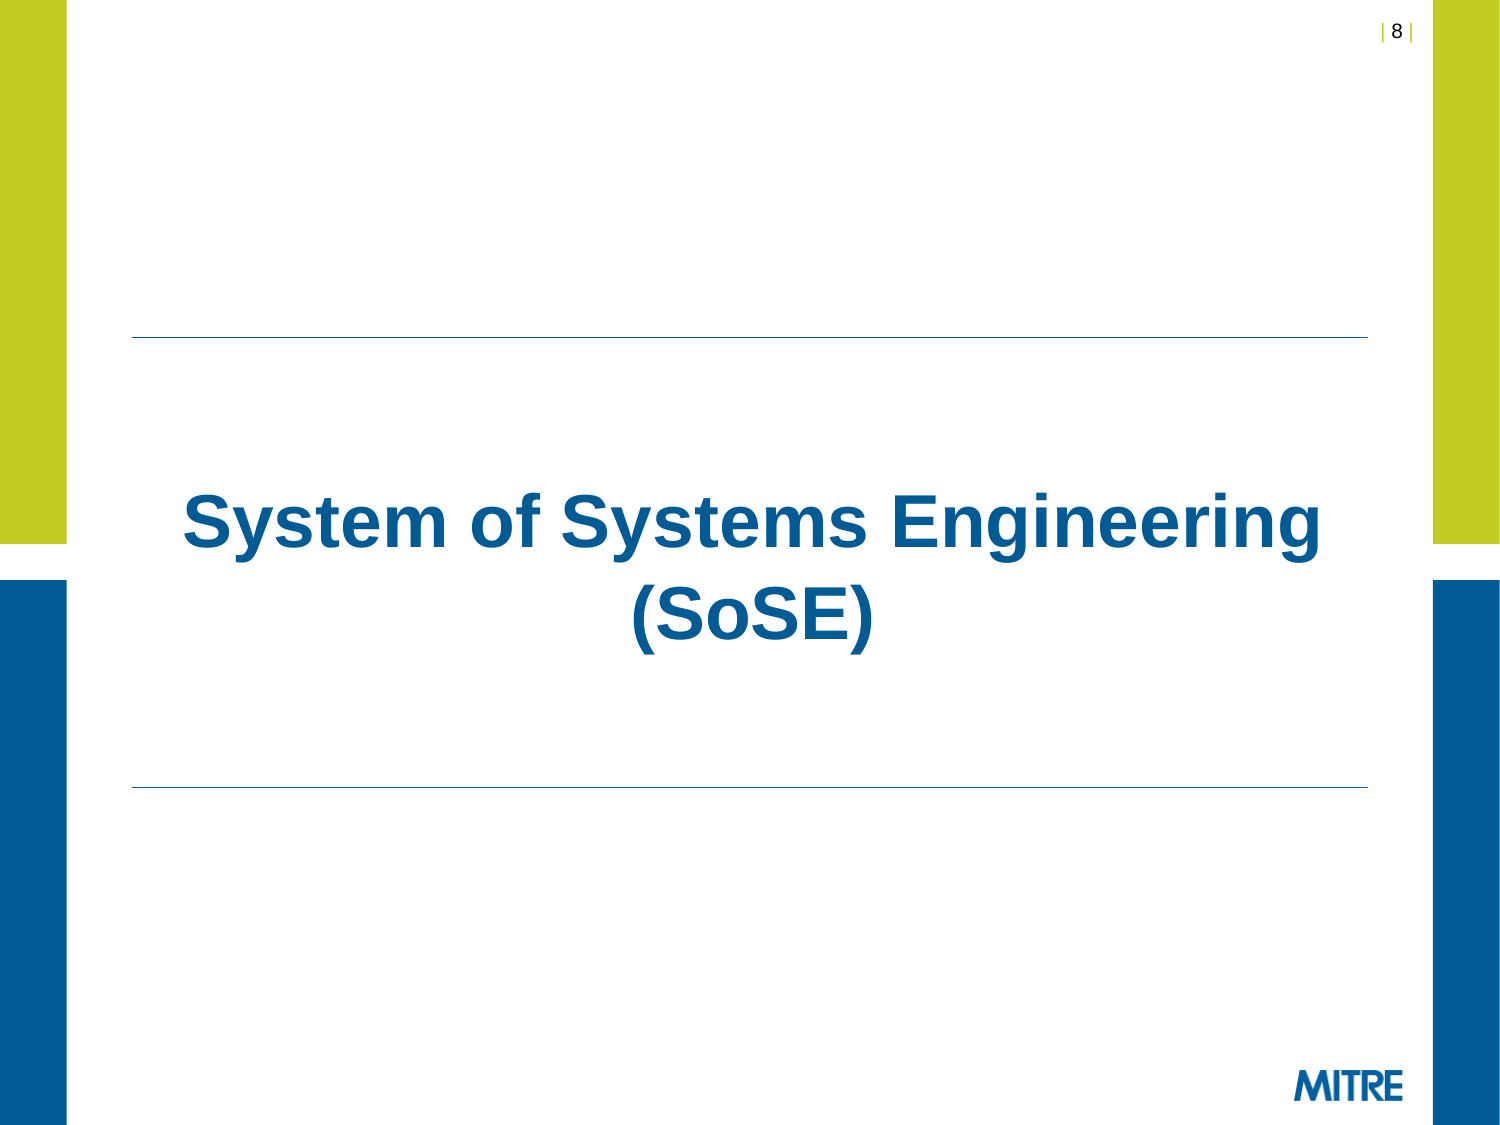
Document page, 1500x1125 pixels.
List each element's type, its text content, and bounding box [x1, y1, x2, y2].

picture [1294, 1067, 1405, 1108]
title System of Systems Engineering (SoSE) [151, 397, 1355, 728]
